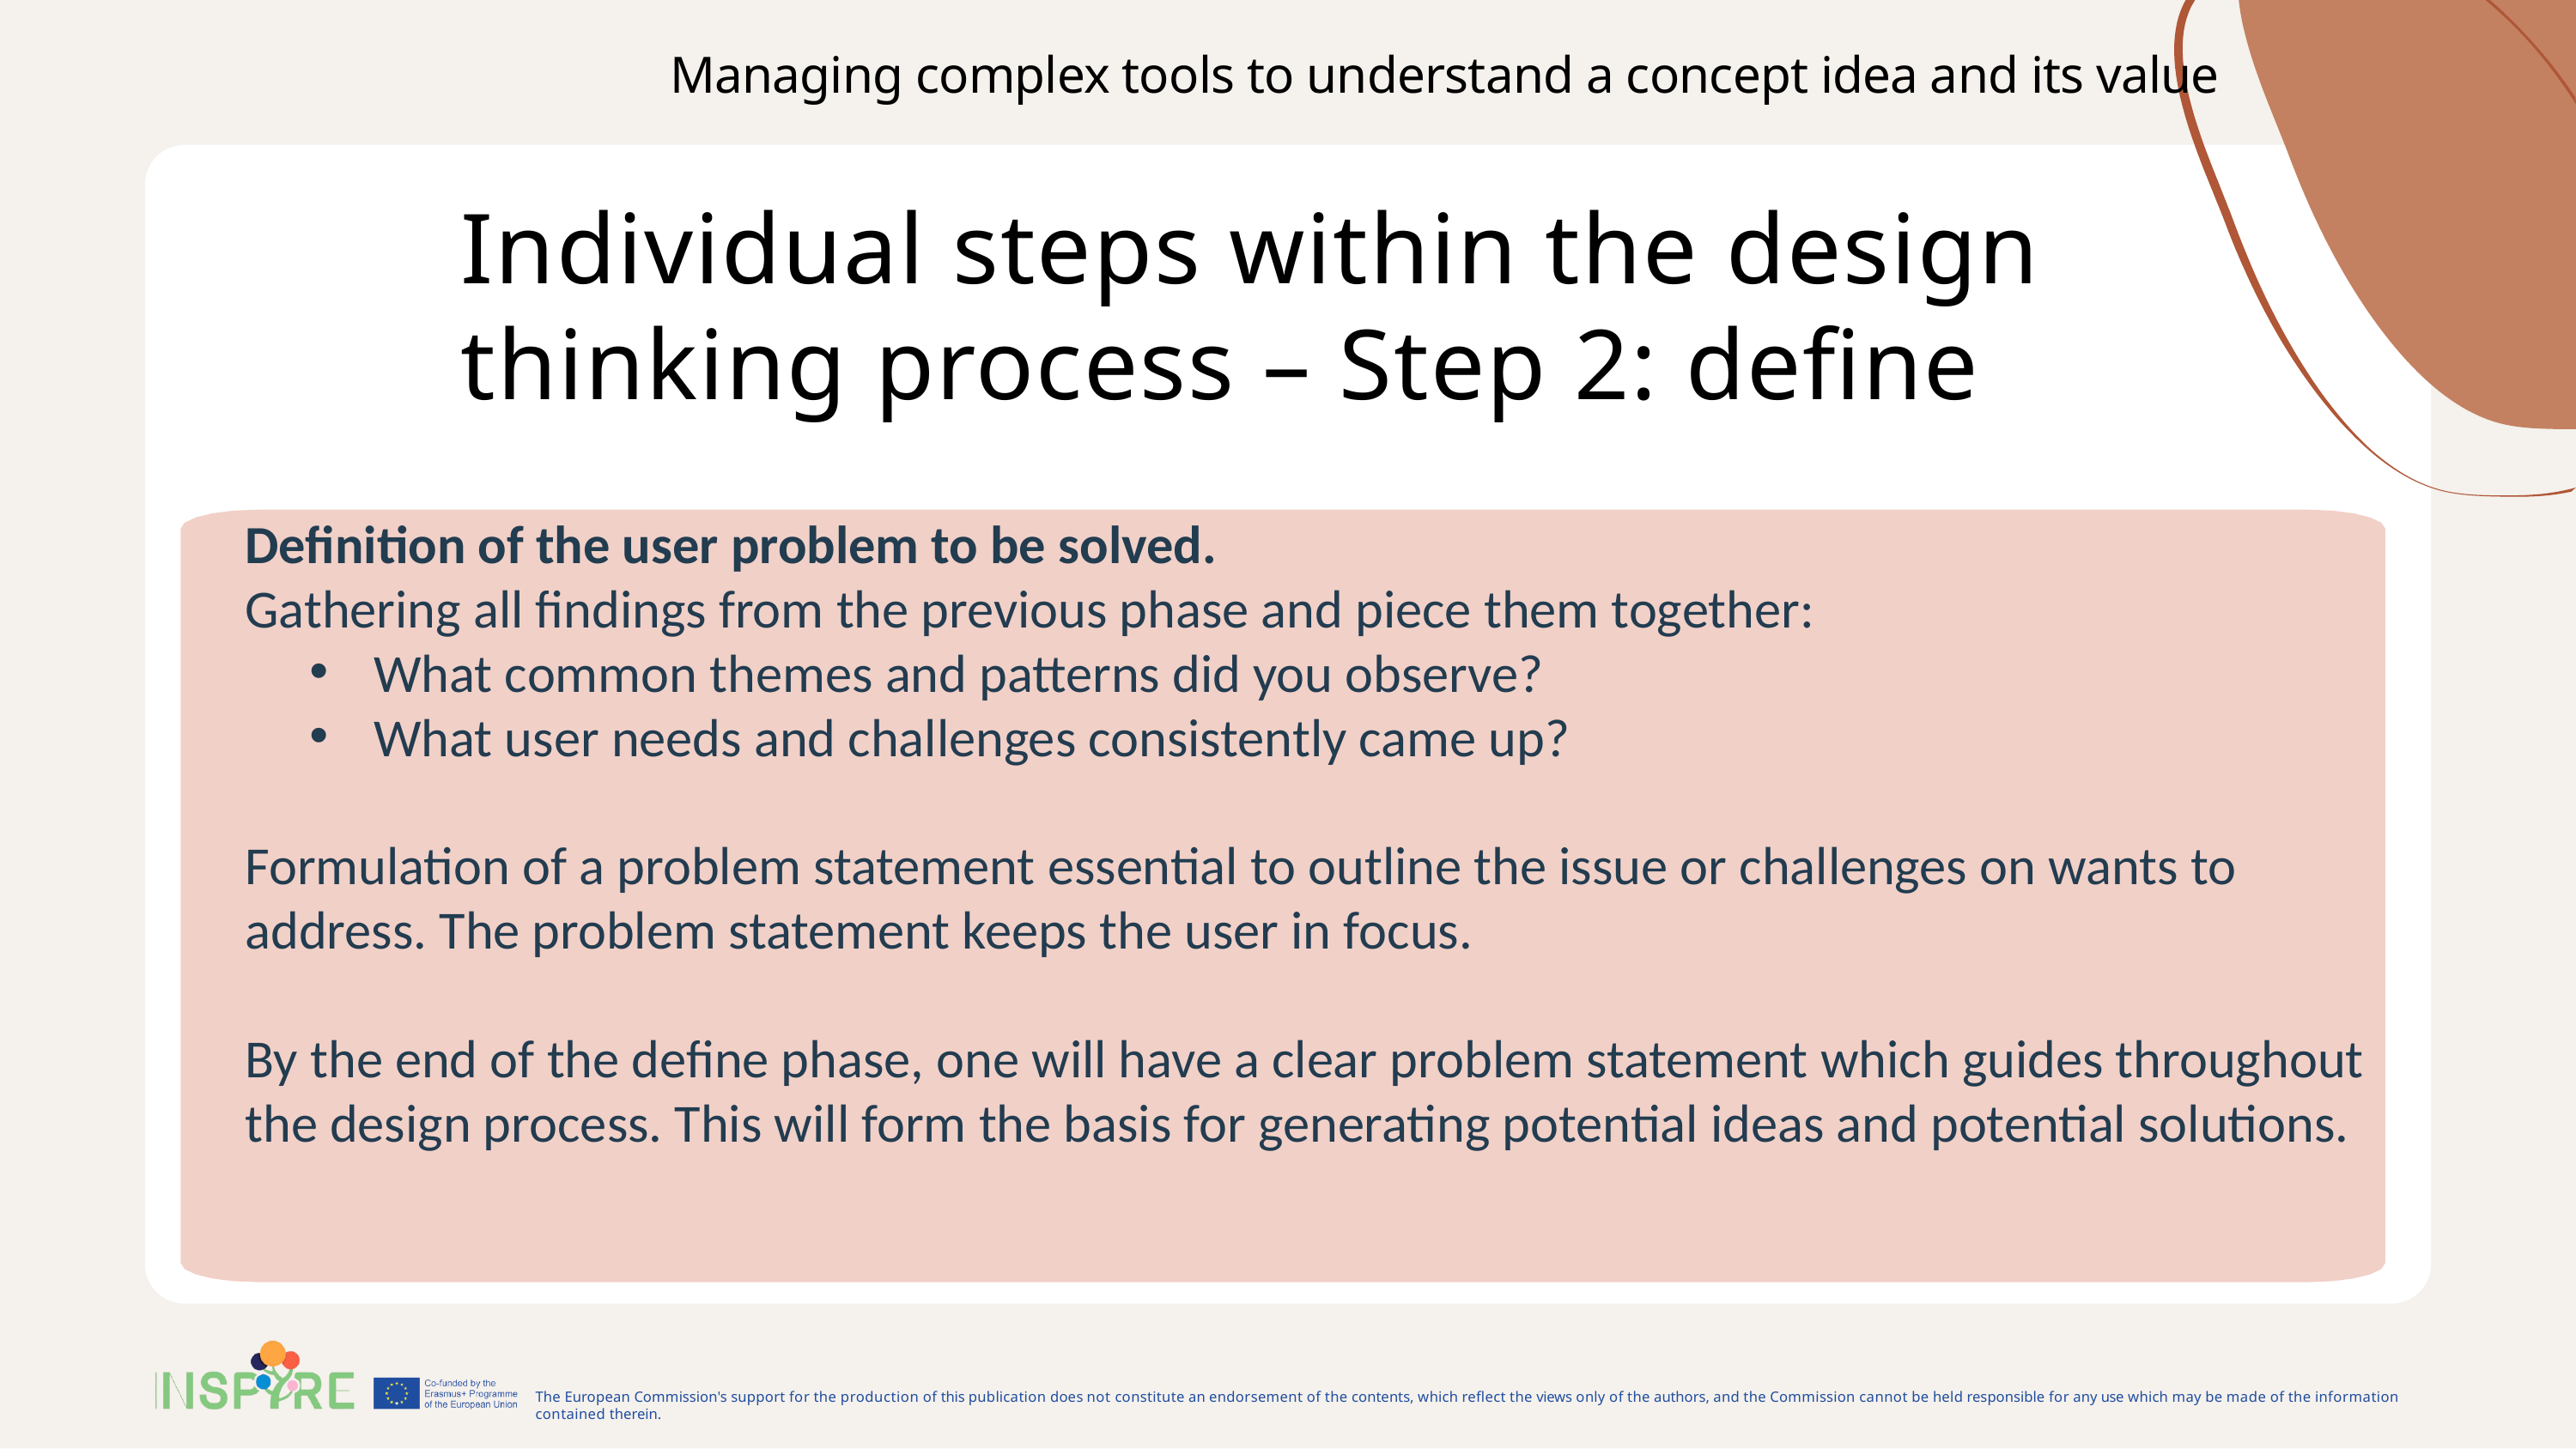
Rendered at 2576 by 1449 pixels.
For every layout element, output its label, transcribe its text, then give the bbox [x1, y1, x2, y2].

text_box Individual steps within the design thinking process – Step 2: define [459, 185, 2117, 419]
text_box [144, 1328, 577, 1435]
footer The European Commission's support for the production of this publication does not constitute an endorsement of the contents, which reflect the views only of the authors, and the Commission cannot be held responsible for any use which may be made of the information contained therein. [533, 1386, 2414, 1449]
text_box Managing complex tools to understand a concept idea and its value [494, 41, 2169, 104]
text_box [2173, 0, 2576, 498]
text_box Definition of the user problem to be solved. Gathering all findings from the previous phase and piece them together: What common themes and patterns did you observe? What user needs and challenges consistently came up? Formulation of a problem statement essential to outline the issue or challenges on wants to address. The problem statement keeps the user in focus. By the end of the define phase, one will have a clear problem statement which guides throughout the design process. This will form the basis for generating potential ideas and potential solutions. [180, 509, 2385, 1282]
